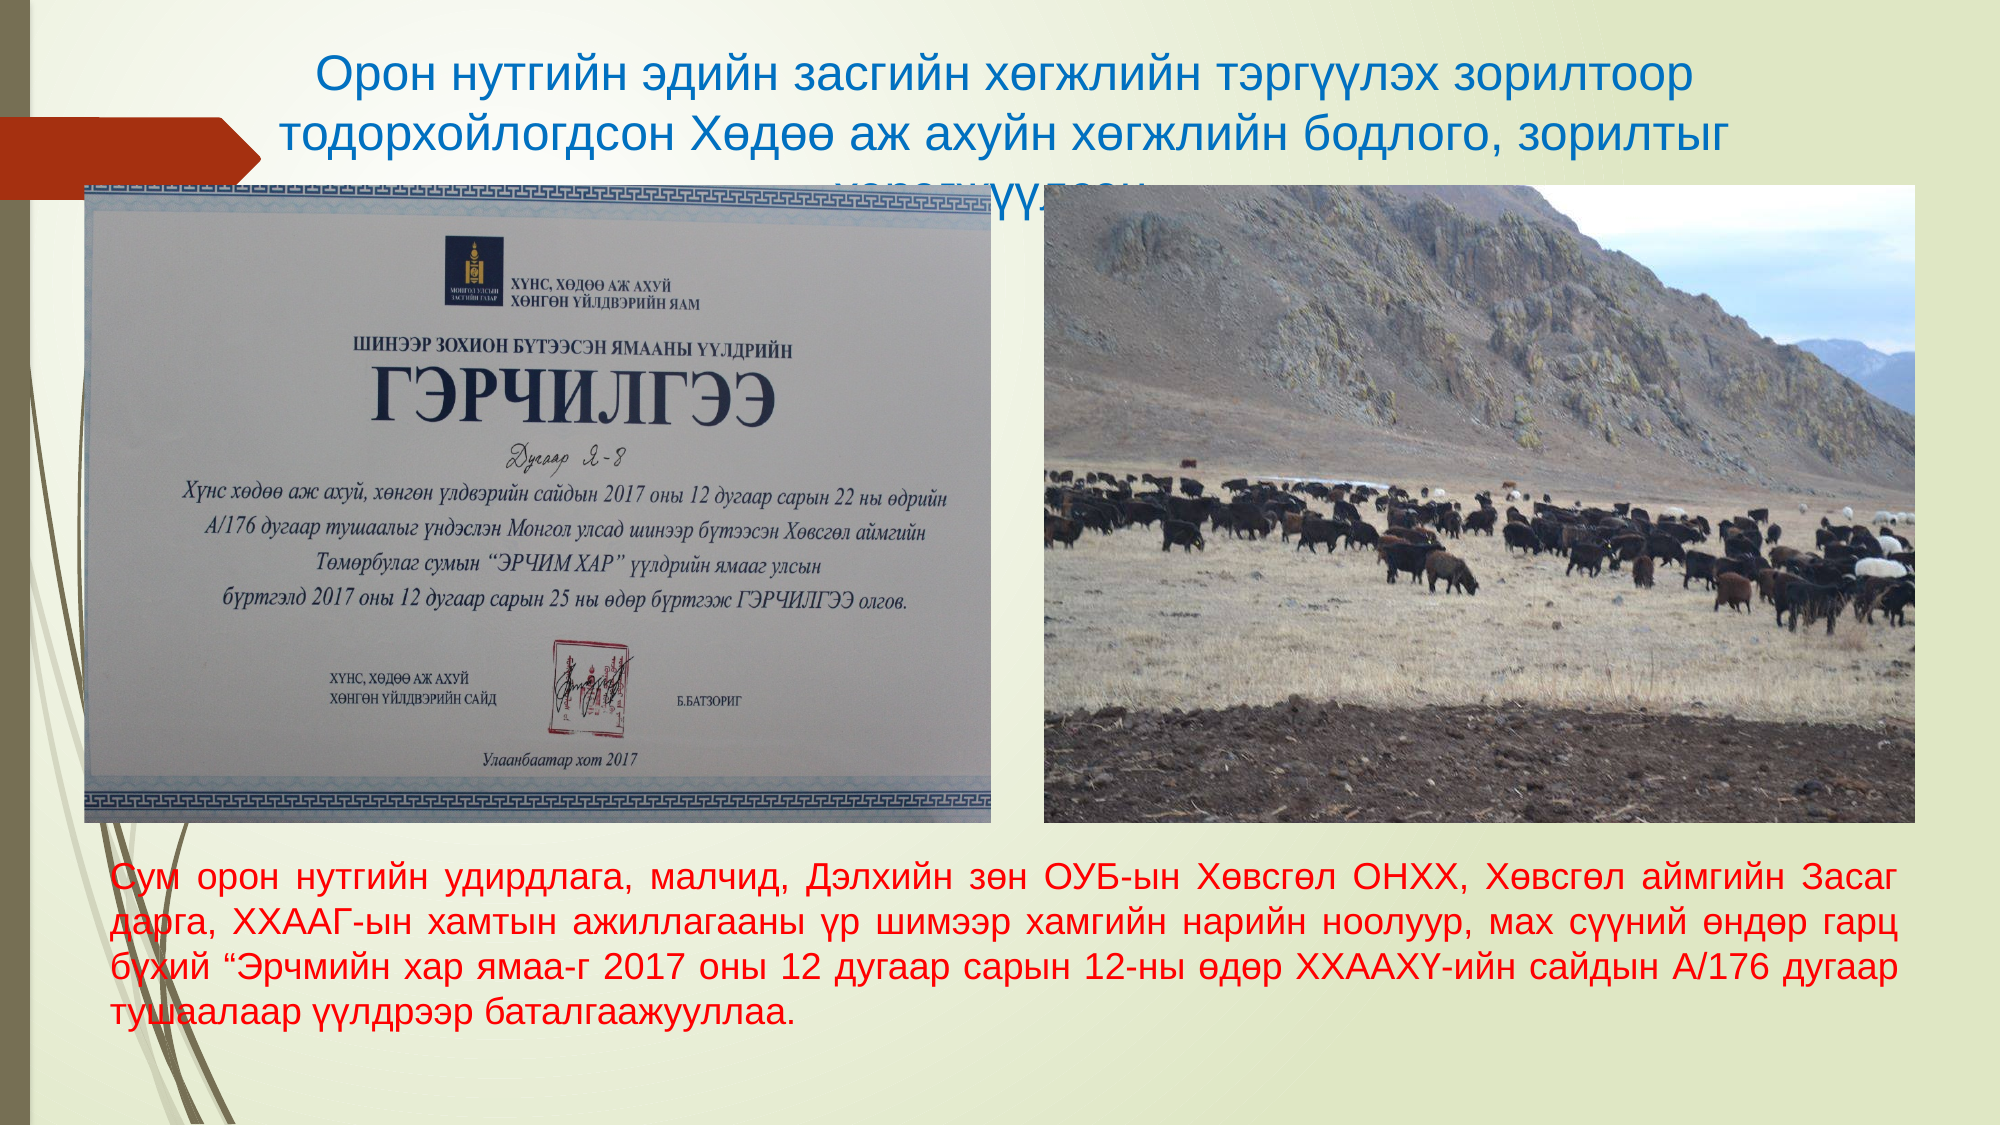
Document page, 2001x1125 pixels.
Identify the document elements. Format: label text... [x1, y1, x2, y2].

title Орон нутгийн эдийн засгийн хөгжлийн тэргүүлэх зорилтоор тодорхойлогдсон Хөдөө аж ахуйн хөгжлийн бодлого, зорилтыг хэрэгжүүлсэн. [94, 33, 1915, 164]
picture [1044, 185, 1915, 824]
picture [83, 185, 992, 824]
list Сум орон нутгийн удирдлага, малчид, Дэлхийн зөн ОУБ-ын Хөвсгөл ОНХХ, Хөвсгөл аймгийн Засаг дарга, ХХААГ-ын хамтын ажиллагааны үр шимээр хамгийн нарийн ноолуур, мах сүүний өндөр гарц бүхий “Эрчмийн хар ямаа-г 2017 оны 12 дугаар сарын 12-ны өдөр ХХААХҮ-ийн сайдын А/176 дугаар тушаалаар үүлдрээр баталгаажууллаа. [94, 844, 1915, 1057]
